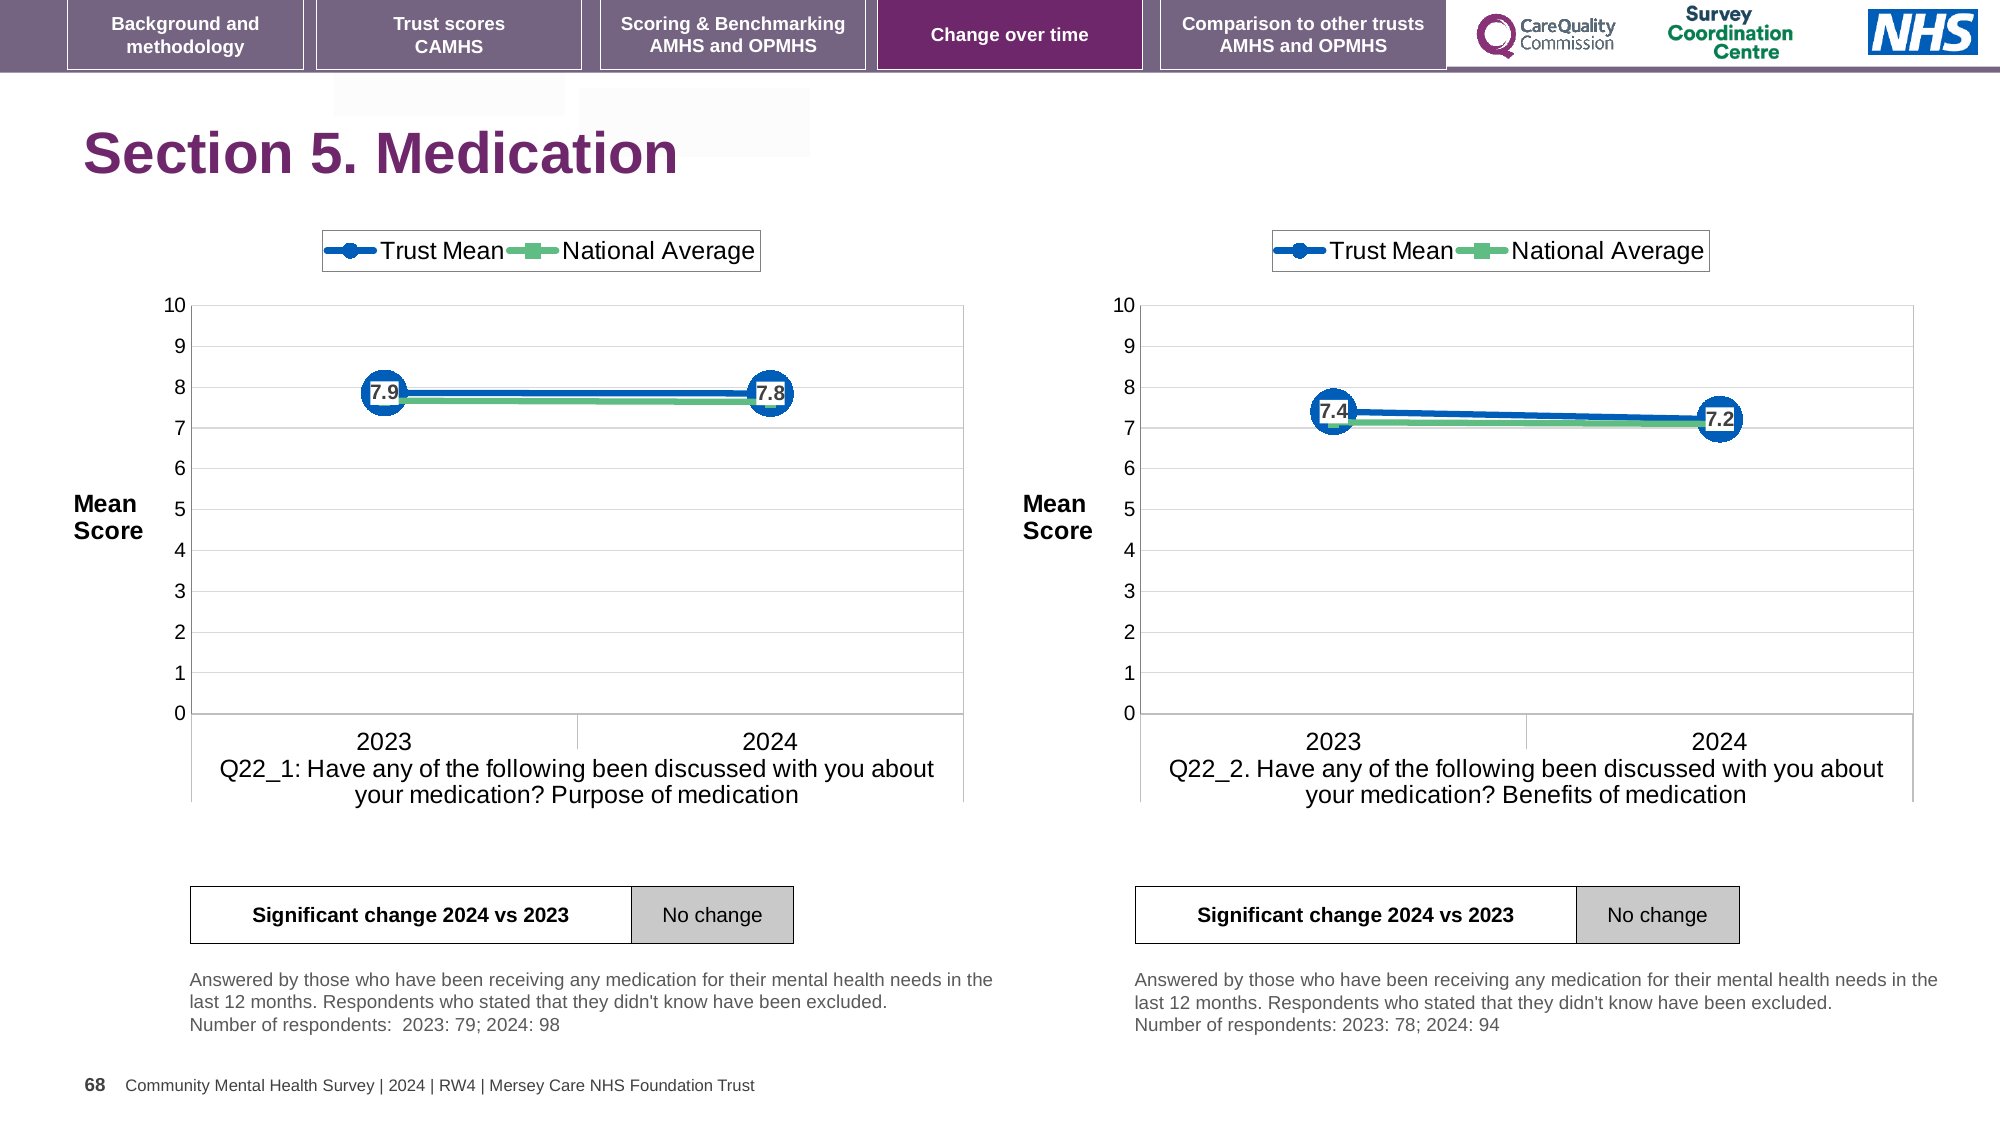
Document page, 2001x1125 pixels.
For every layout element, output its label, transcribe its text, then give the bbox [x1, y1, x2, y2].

table_header Significant change 2024 vs 2023 [191, 887, 631, 943]
text_box Answered by those who have been receiving any medication for their mental health needs in the last 12 months. Respondents who stated that they didn't know have been excluded. Number of respondents: 2023: 78; 2024: 94 [1119, 960, 1984, 1066]
picture [1476, 13, 1616, 59]
text_box 68 [84, 1065, 122, 1125]
chart [1018, 228, 1916, 858]
text_box Answered by those who have been receiving any medication for their mental health needs in the last 12 months. Respondents who stated that they didn't know have been excluded. Number of respondents: 2023: 79; 2024: 98 [174, 959, 1039, 1043]
table_header Significant change 2024 vs 2023 [1136, 887, 1576, 943]
title Section 5. Medication [68, 100, 1942, 209]
picture [1868, 9, 1978, 55]
table_header No change [632, 887, 793, 943]
picture [1666, 3, 1794, 61]
table_header No change [1577, 887, 1739, 943]
chart [68, 228, 966, 858]
